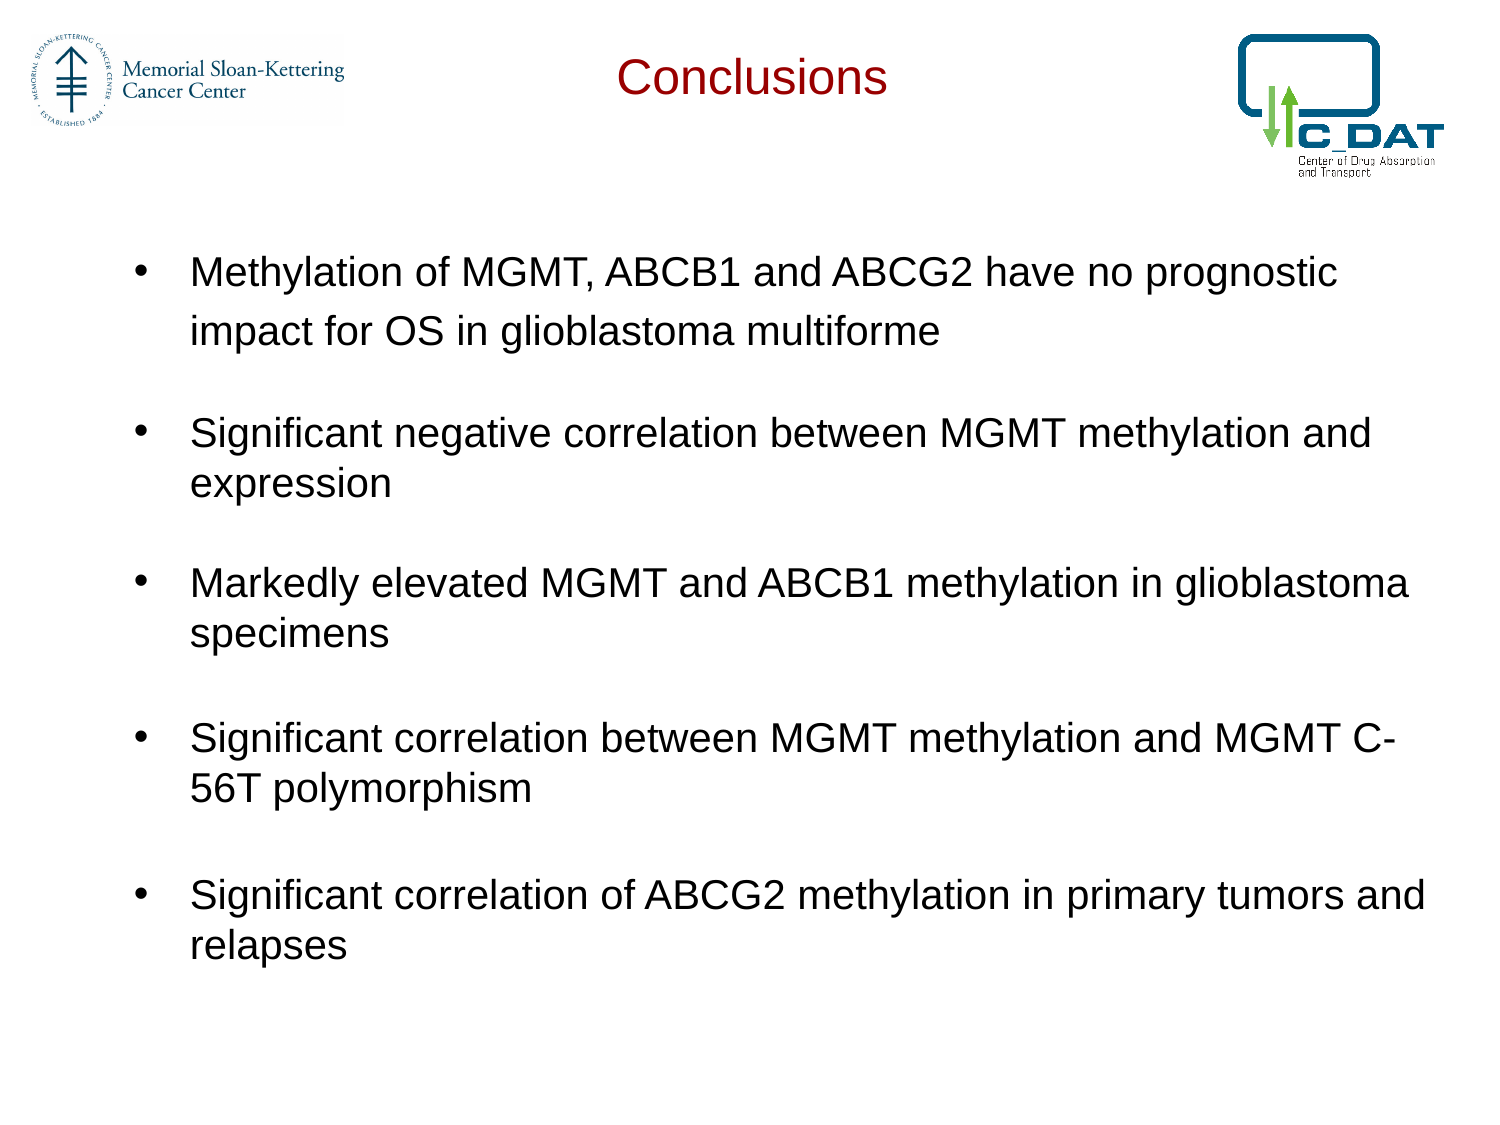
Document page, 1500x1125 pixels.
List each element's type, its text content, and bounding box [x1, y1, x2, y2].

picture [1237, 33, 1444, 178]
text_box Significant correlation of ABCG2 methylation in primary tumors and relapses [118, 802, 1469, 1125]
picture [30, 33, 344, 126]
text_box Significant correlation between MGMT methylation and MGMT C-56T polymorphism [118, 644, 1469, 802]
text_box Conclusions [601, 37, 904, 113]
text_box Methylation of MGMT, ABCB1 and ABCG2 have no prognostic impact for OS in glioblastoma multiforme [118, 237, 1469, 339]
text_box Significant negative correlation between MGMT methylation and expression [118, 339, 1469, 431]
text_box Markedly elevated MGMT and ABCB1 methylation in glioblastoma specimens [118, 431, 1469, 644]
picture [1237, 33, 1250, 46]
